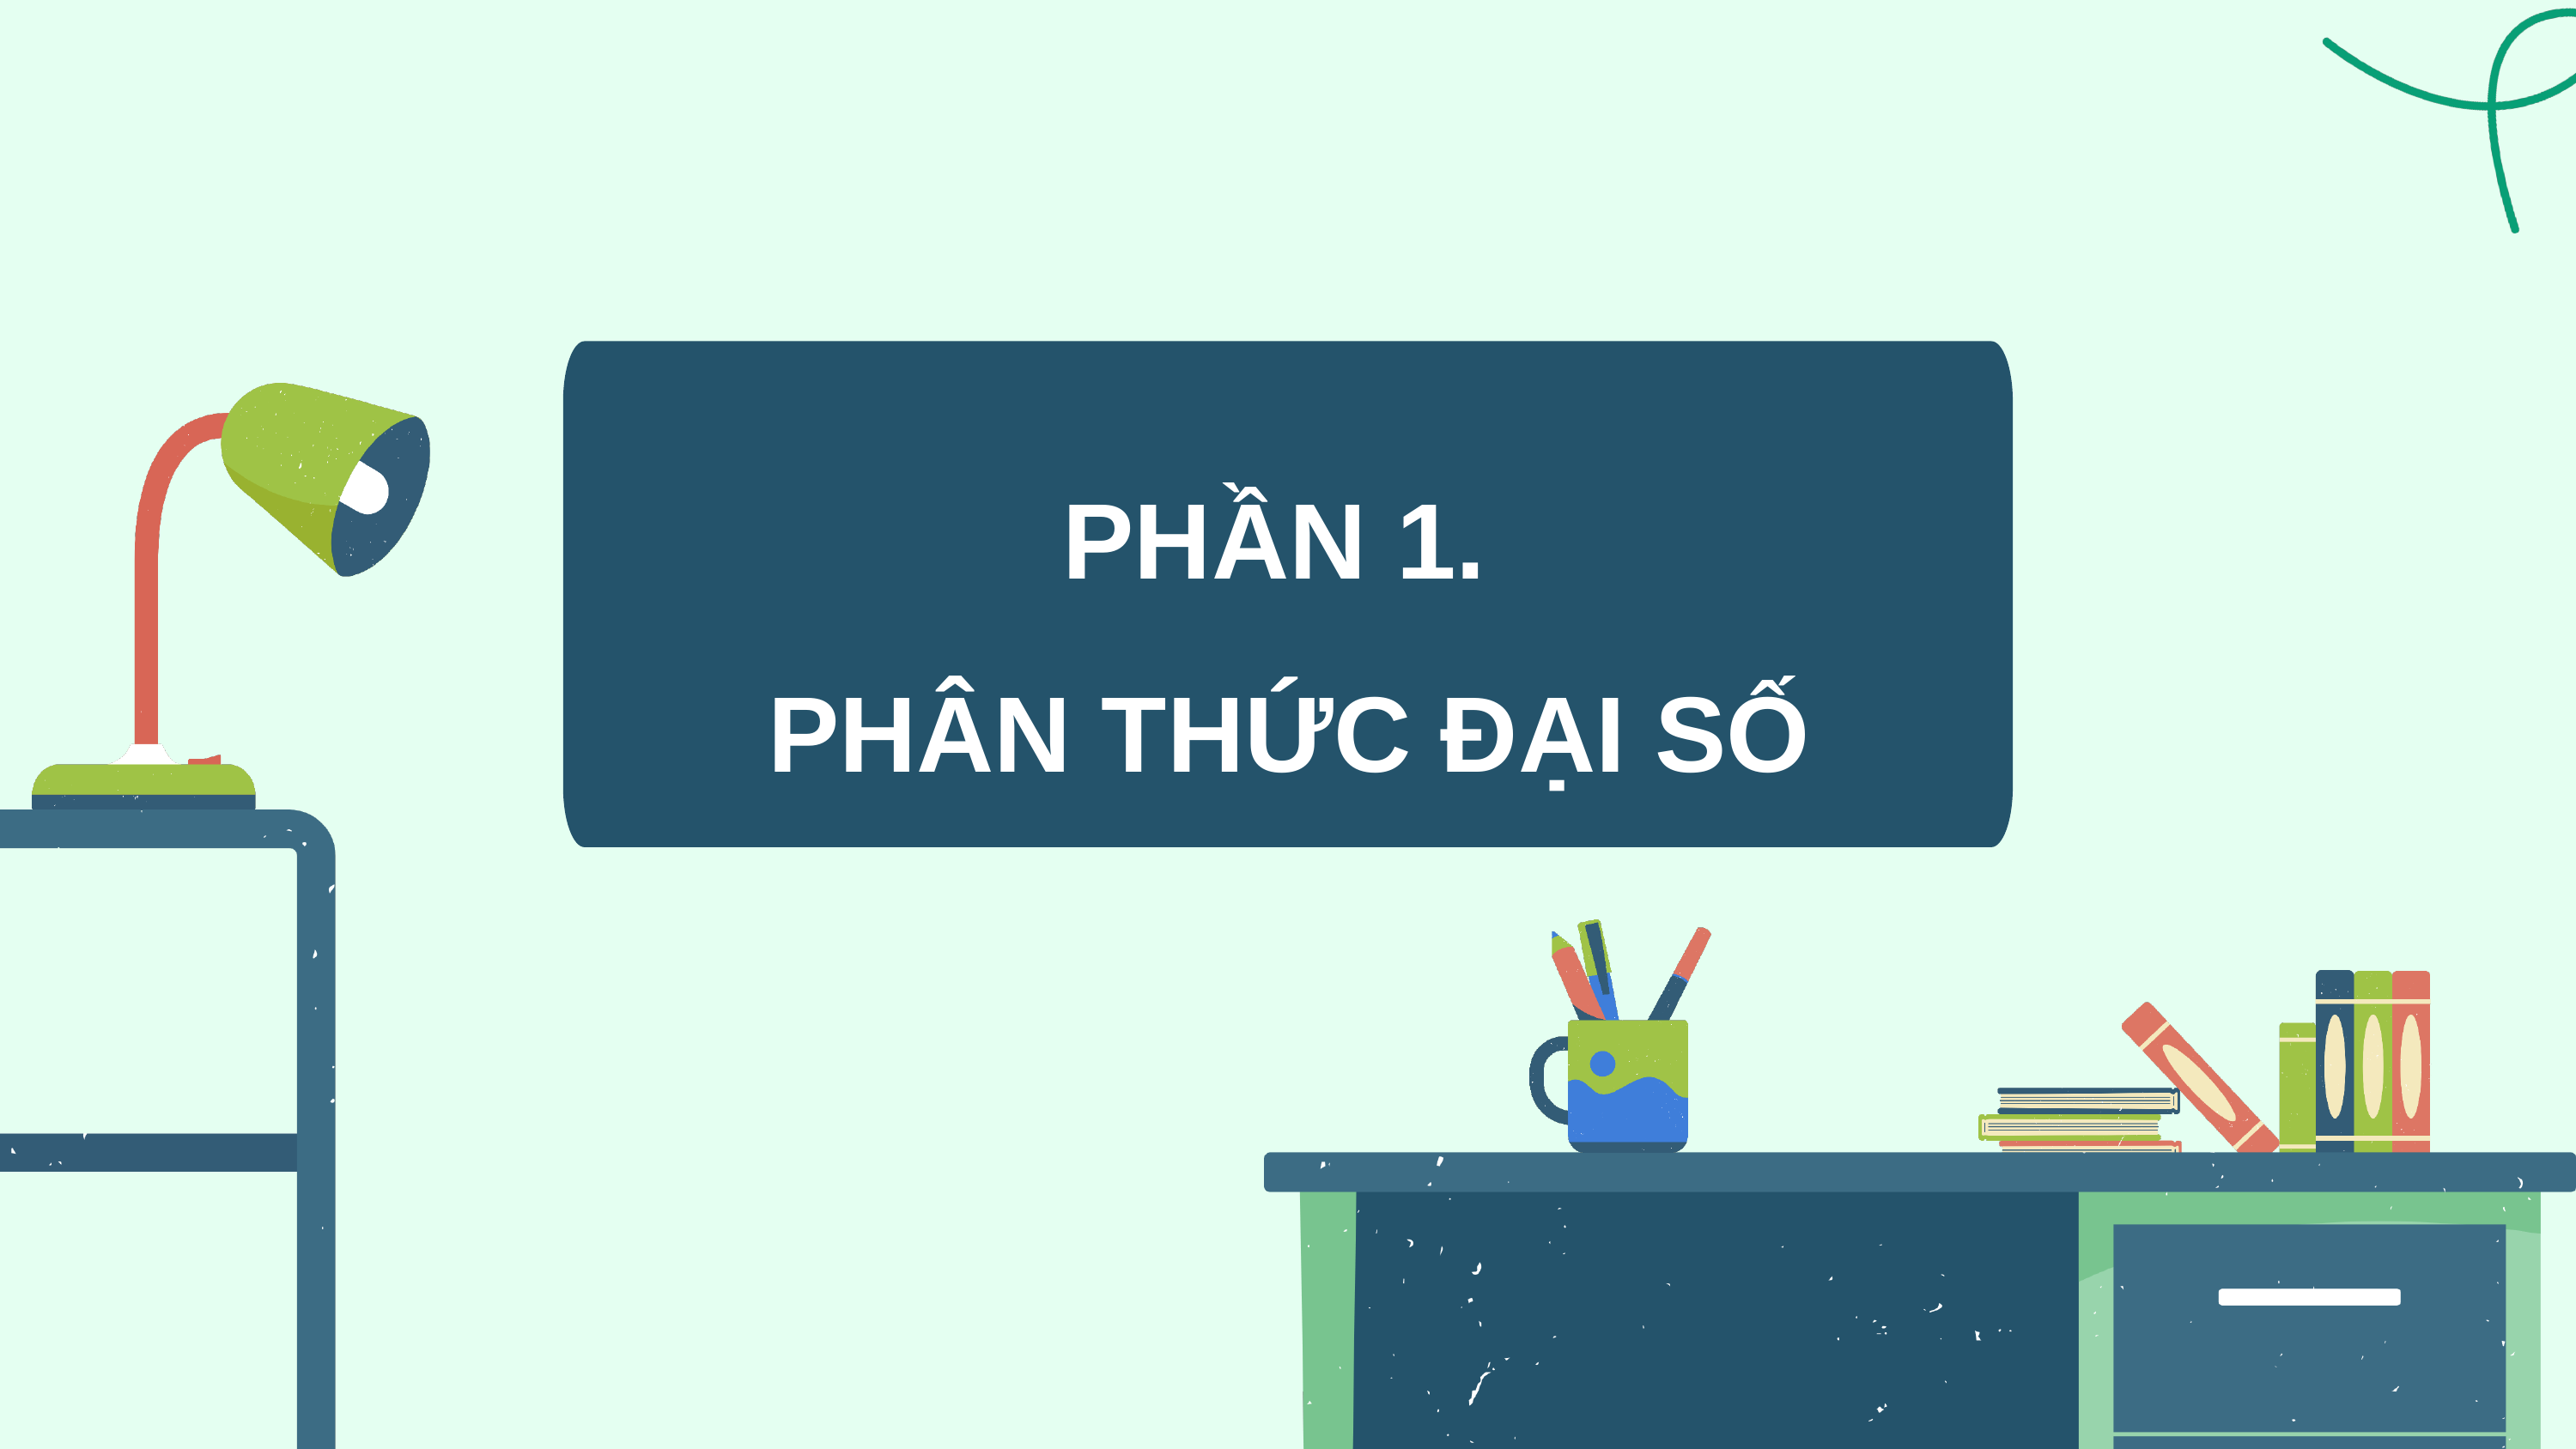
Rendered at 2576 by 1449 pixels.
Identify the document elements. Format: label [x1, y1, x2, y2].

picture [2322, 0, 2576, 263]
picture [1263, 918, 2576, 1449]
picture [0, 378, 440, 1449]
text_box [562, 341, 2014, 848]
